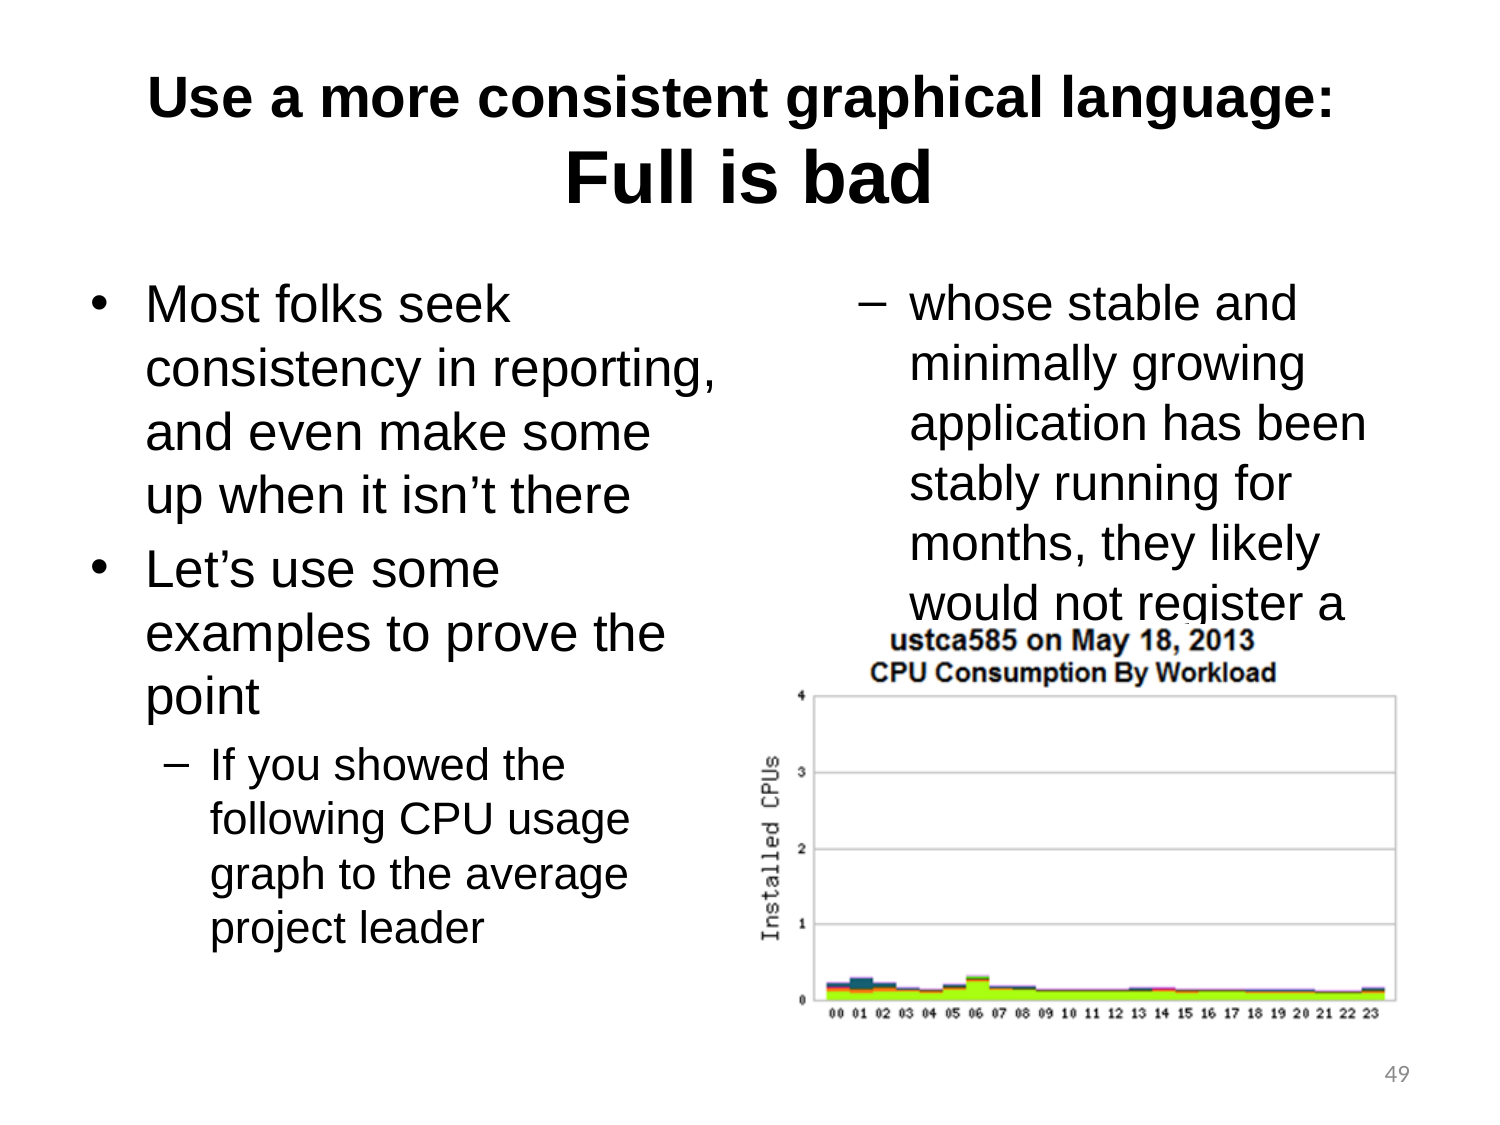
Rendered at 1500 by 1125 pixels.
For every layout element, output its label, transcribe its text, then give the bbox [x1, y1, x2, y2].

slide_number 49 [1074, 1042, 1425, 1103]
picture [752, 624, 1405, 1026]
list Most folks seek consistency in reporting, and even make some up when it isn’t there Let’s use some examples to prove the point If you showed the following CPU usage graph to the average project leader [75, 262, 738, 1005]
title Use a more consistent graphical language: Full is bad [75, 45, 1425, 233]
list whose stable and minimally growing application has been stably running for months, they likely would not register a CPU capacity concern [762, 262, 1425, 1005]
